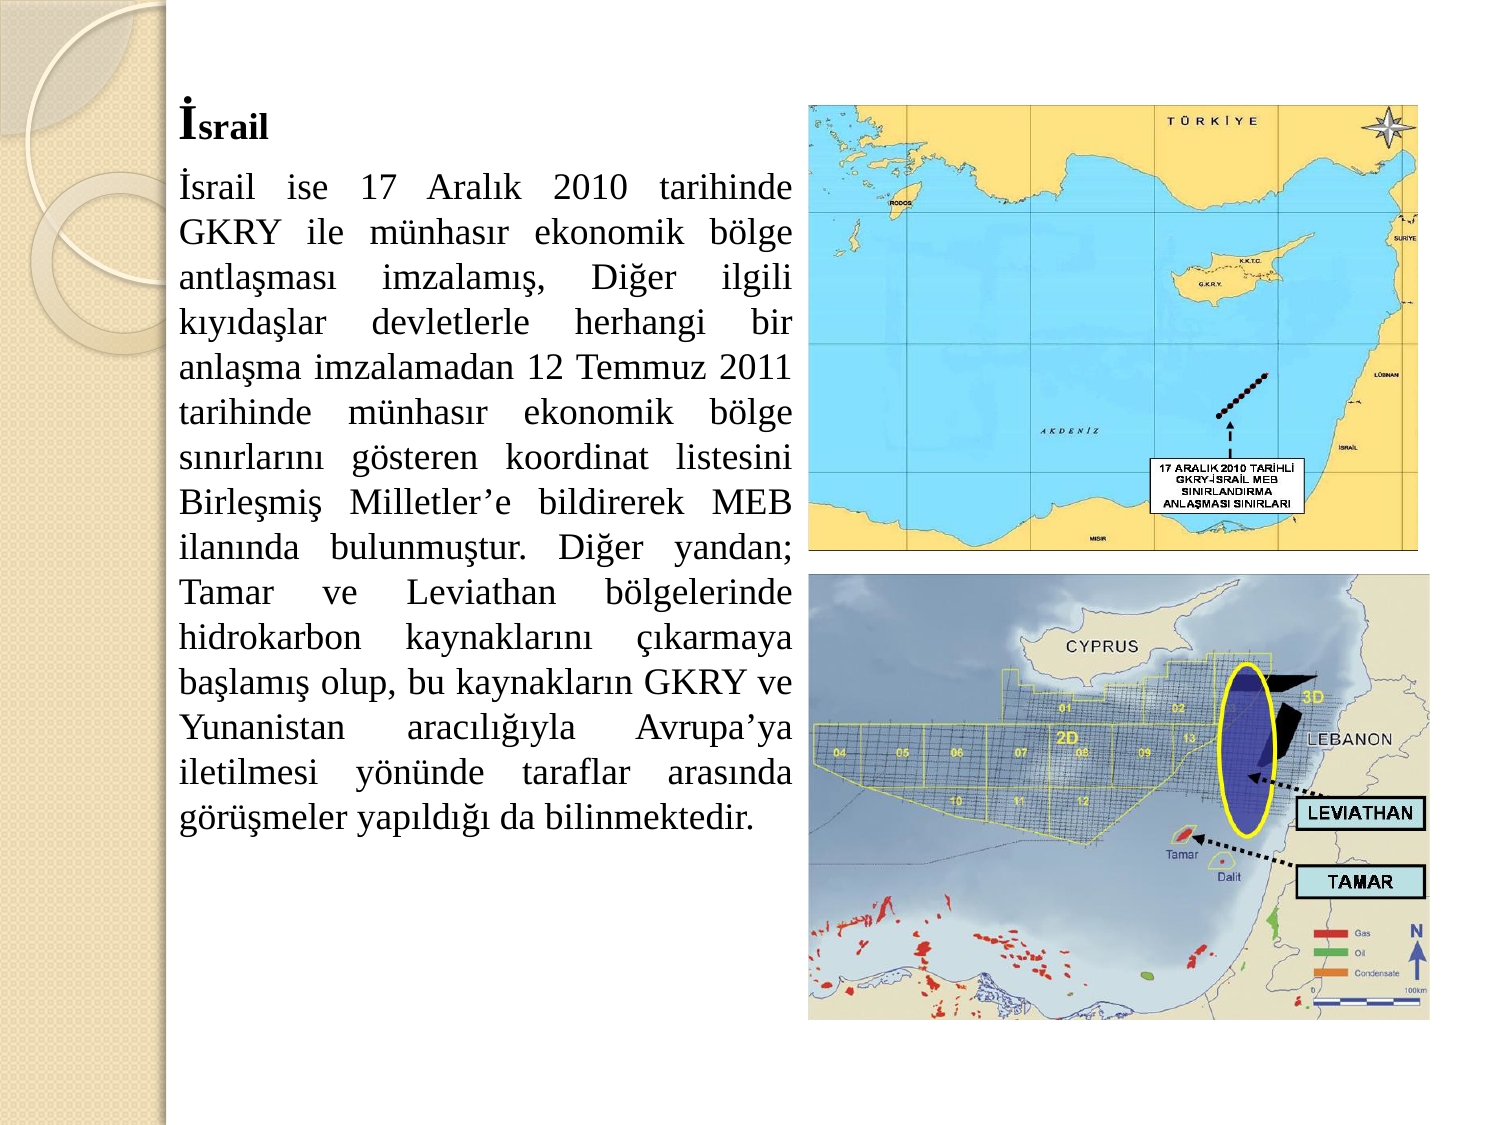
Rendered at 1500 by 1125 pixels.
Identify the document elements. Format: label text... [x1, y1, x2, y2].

list İsrail İsrail ise 17 Aralık 2010 tarihinde GKRY ile münhasır ekonomik bölge antlaşması imzalamış, Diğer ilgili kıyıdaşlar devletlerle herhangi bir anlaşma imzalamadan 12 Temmuz 2011 tarihinde münhasır ekonomik bölge sınırlarını gösteren koordinat listesini Birleşmiş Milletler’e bildirerek MEB ilanında bulunmuştur. Diğer yandan; Tamar ve Leviathan bölgelerinde hidrokarbon kaynaklarını çıkarmaya başlamış olup, bu kaynakların GKRY ve Yunanistan aracılığıyla Avrupa’ya iletilmesi yönünde taraflar arasında görüşmeler yapıldığı da bilinmektedir. [164, 82, 809, 1042]
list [808, 105, 1419, 551]
picture [808, 573, 1430, 1020]
